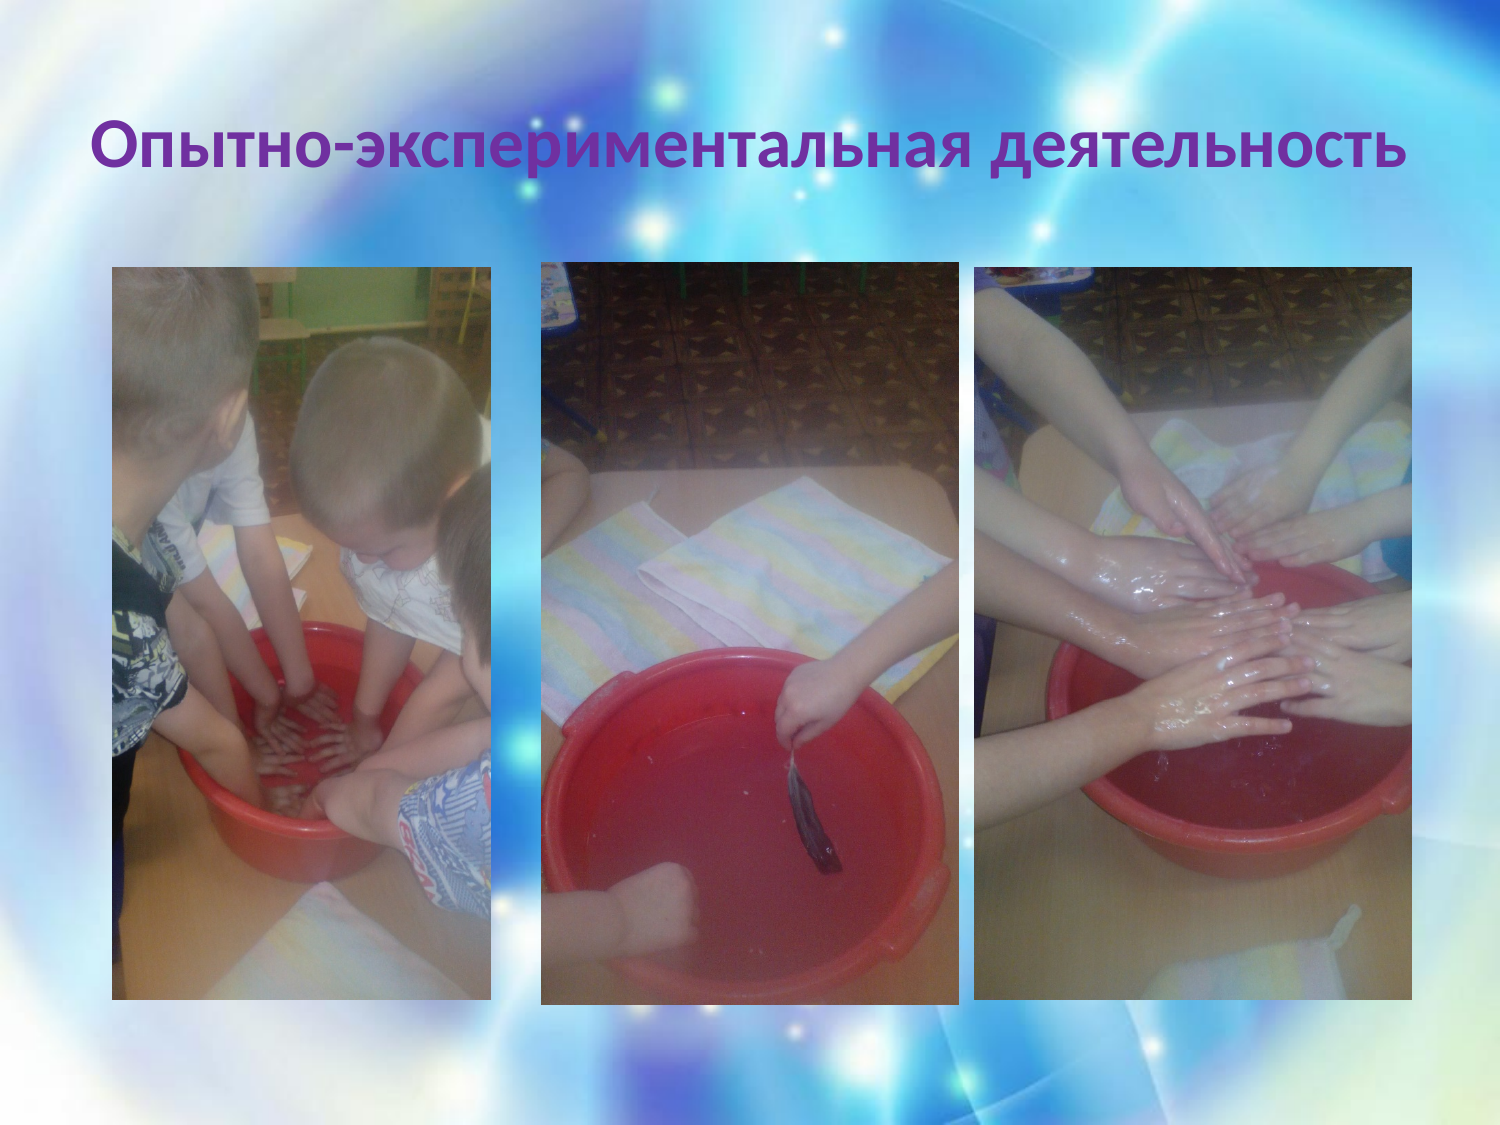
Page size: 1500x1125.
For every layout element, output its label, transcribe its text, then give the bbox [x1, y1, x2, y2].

picture [0, 0, 1500, 1125]
title Опытно-экспериментальная деятельность [75, 45, 1425, 233]
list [540, 262, 959, 1006]
